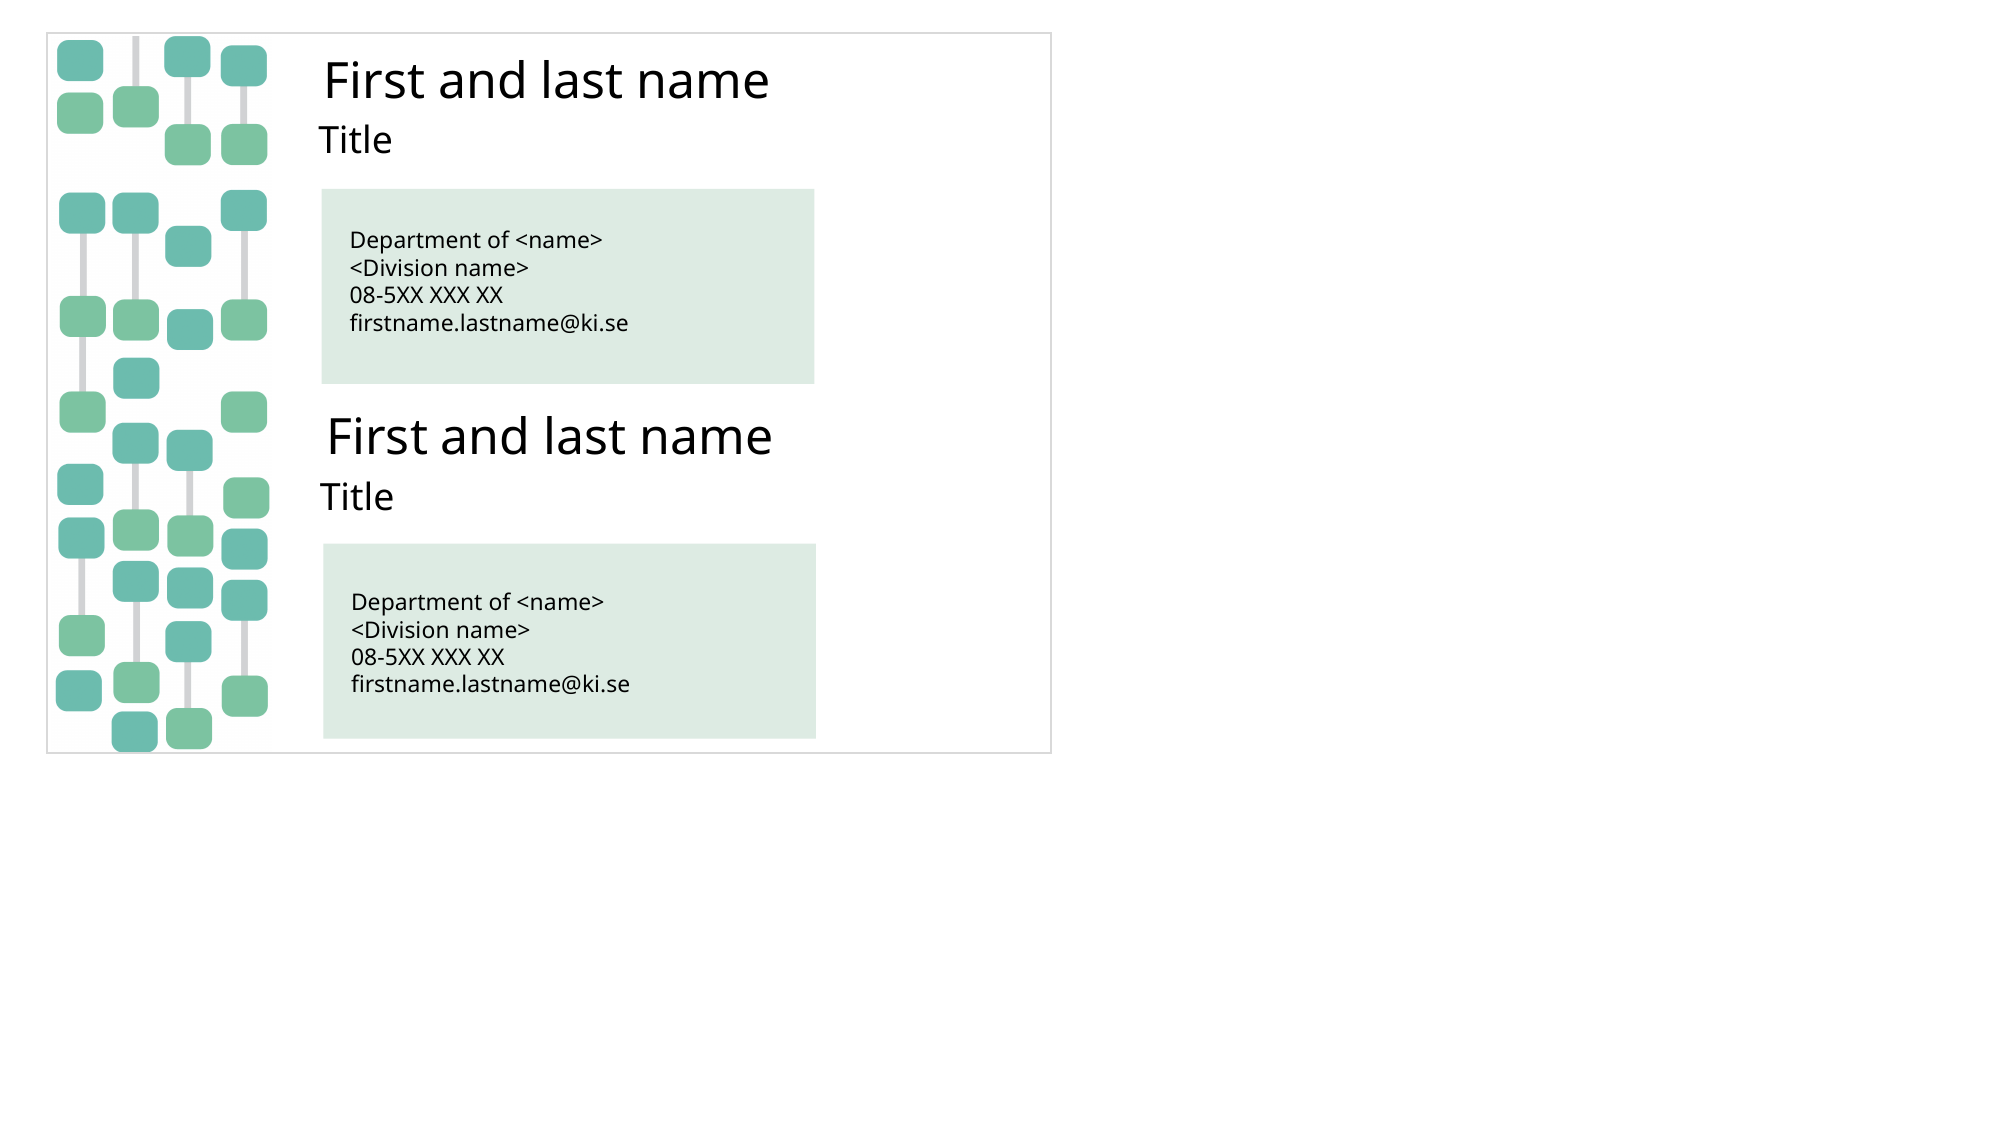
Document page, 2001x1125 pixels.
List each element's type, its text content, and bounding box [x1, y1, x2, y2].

text_box Title [303, 108, 409, 169]
text_box [322, 543, 817, 740]
text_box [46, 32, 1052, 754]
text_box Title [304, 465, 410, 526]
text_box Department of <name> <Division name> 08-5XX XXX XX firstname.lastname@ki.se [336, 580, 646, 705]
text_box First and last name [311, 397, 789, 472]
text_box [321, 188, 815, 385]
text_box Department of <name> <Division name> 08-5XX XXX XX firstname.lastname@ki.se [334, 218, 645, 344]
text_box First and last name [308, 41, 786, 117]
picture [51, 36, 272, 753]
